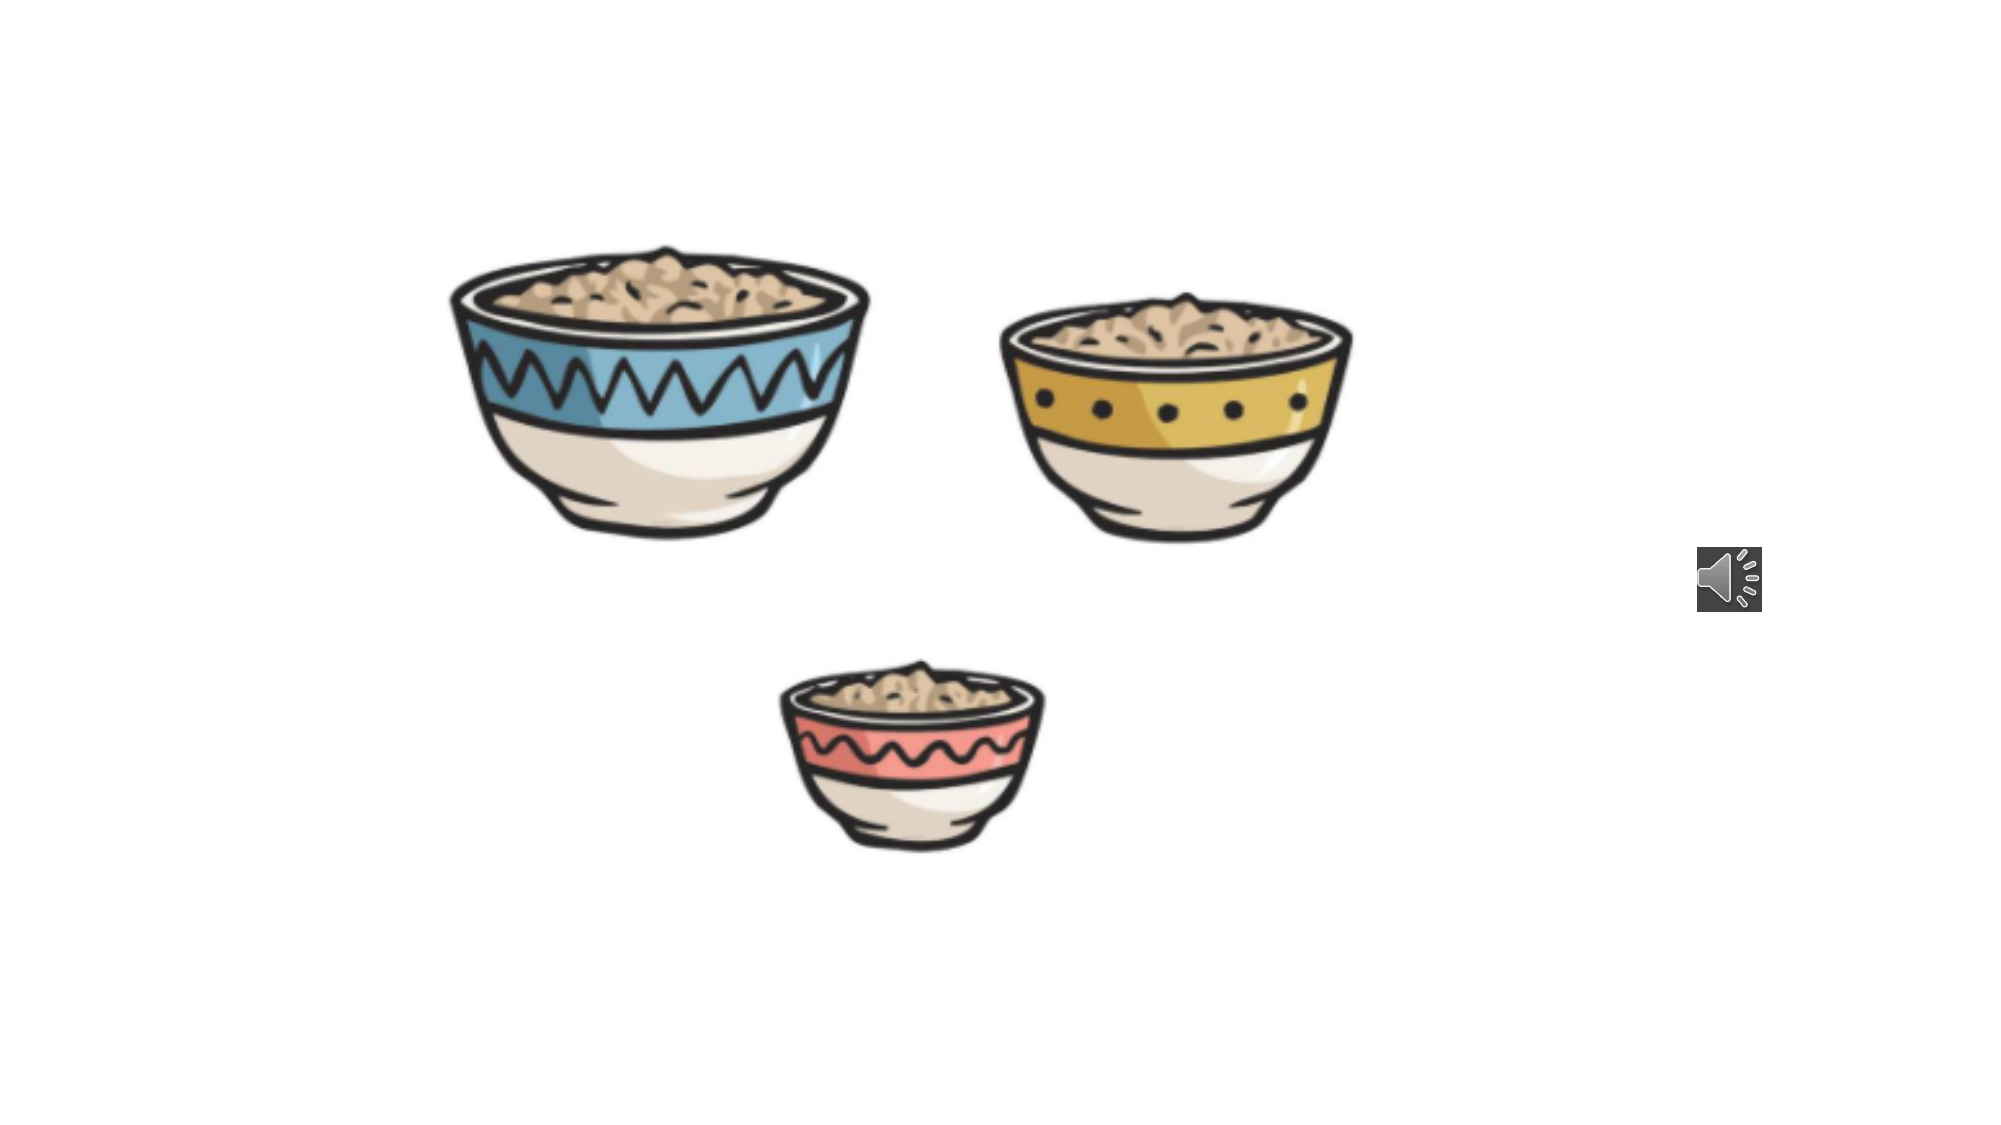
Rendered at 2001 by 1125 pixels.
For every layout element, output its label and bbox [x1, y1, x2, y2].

picture [387, 173, 1482, 952]
picture [1696, 546, 1764, 614]
